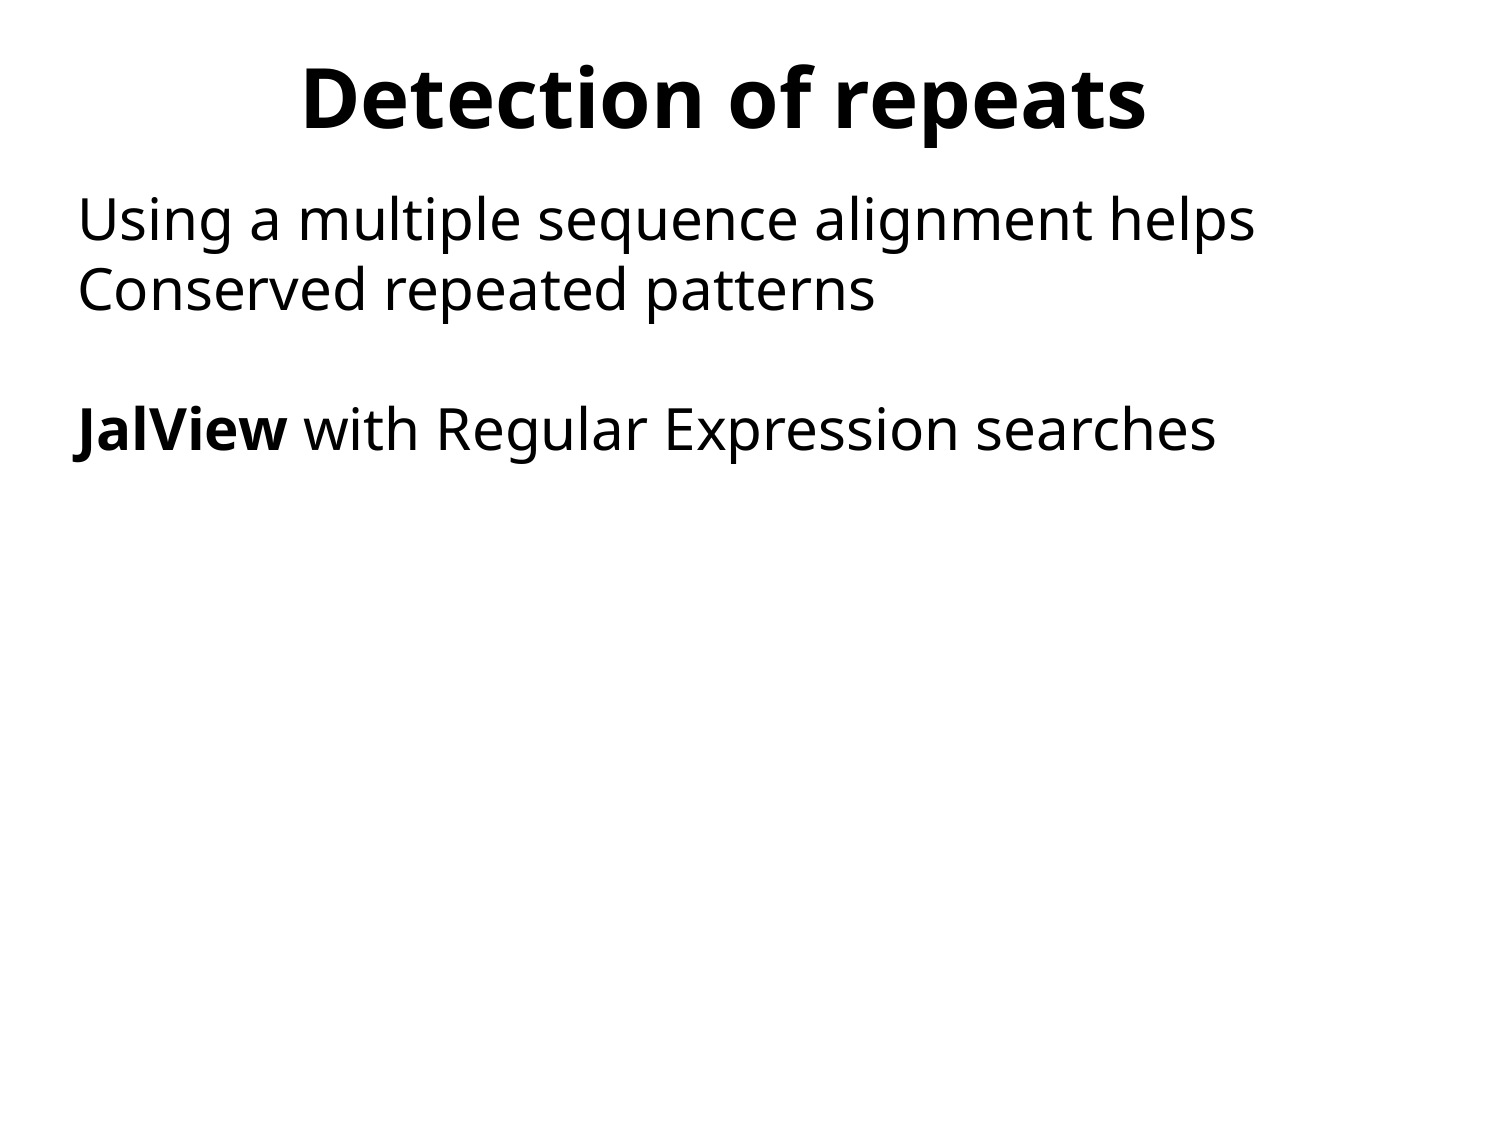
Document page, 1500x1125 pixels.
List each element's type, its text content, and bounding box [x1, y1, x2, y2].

text_box Using a multiple sequence alignment helps Conserved repeated patterns JalView with Regular Expression searches [62, 174, 1425, 540]
text_box Detection of repeats [284, 37, 1164, 153]
